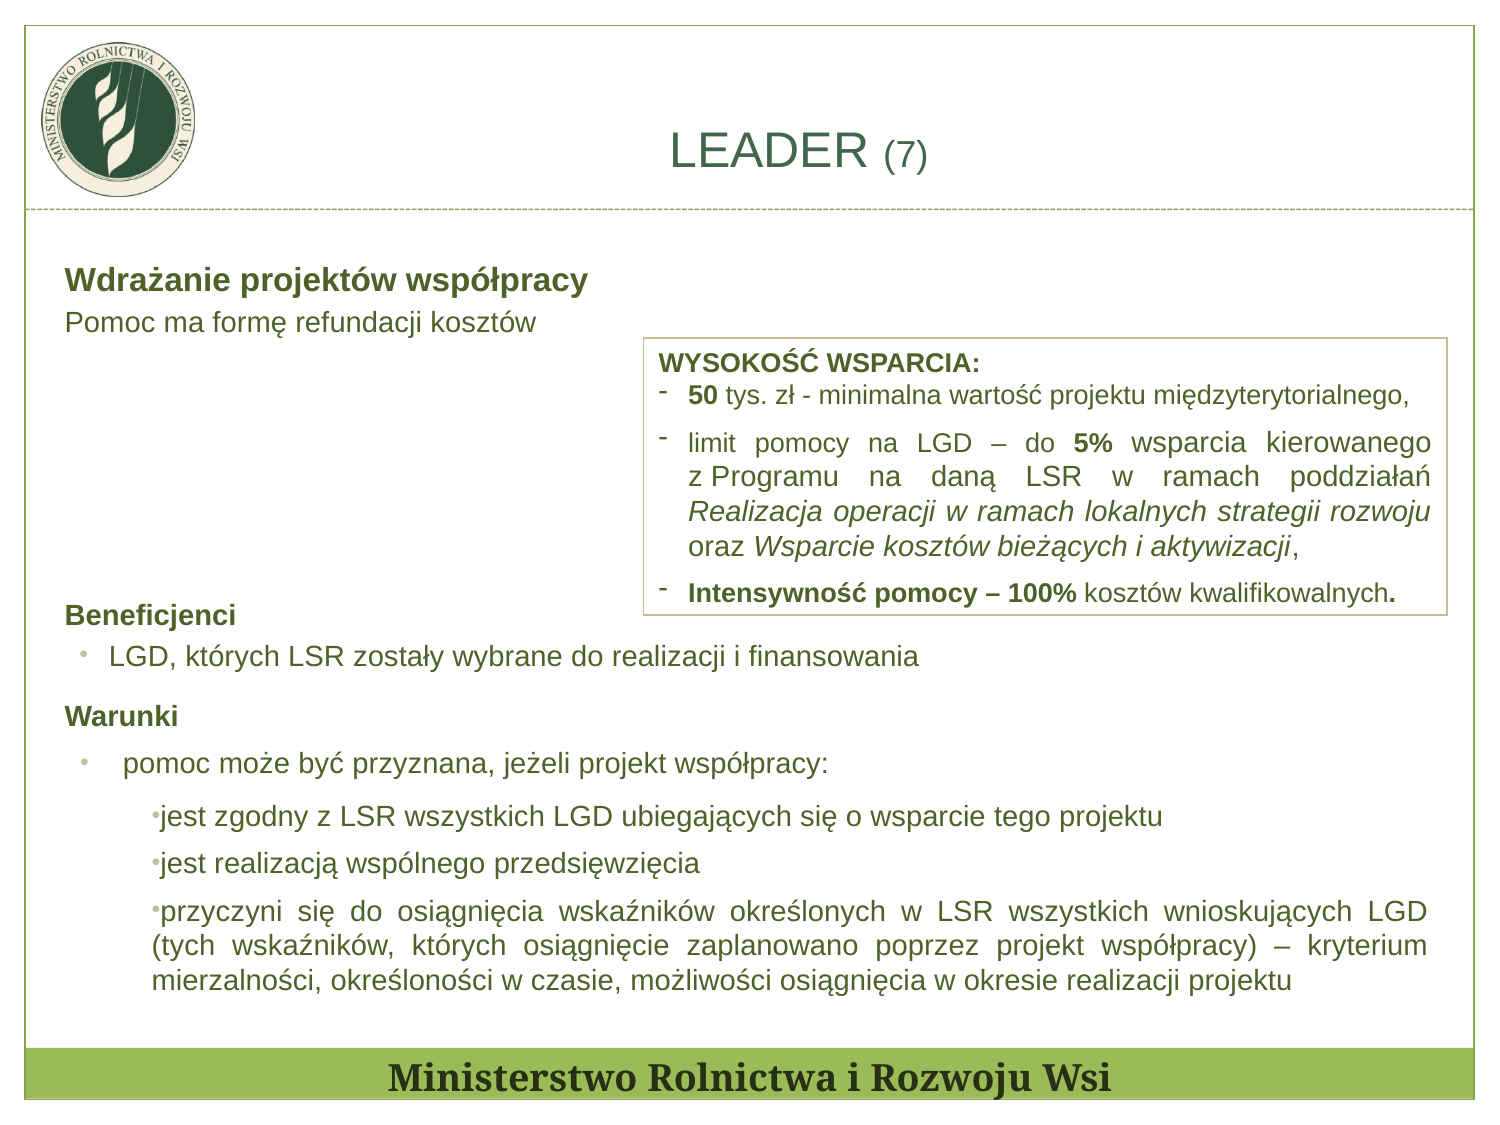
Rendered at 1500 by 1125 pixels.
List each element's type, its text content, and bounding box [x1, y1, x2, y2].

text_box LEADER (7) [202, 101, 1329, 185]
text_box Ministerstwo Rolnictwa i Rozwoju Wsi [29, 1046, 1471, 1107]
picture [40, 42, 195, 197]
text_box WYSOKOŚĆ WSPARCIA: 50 tys. zł - minimalna wartość projektu międzyterytorialnego, limit pomocy na LGD – do 5% wsparcia kierowanego z Programu na daną LSR w ramach poddziałań Realizacja operacji w ramach lokalnych strategii rozwoju oraz Wsparcie kosztów bieżących i aktywizacji, Intensywność pomocy – 100% kosztów kwalifikowalnych. [643, 337, 1447, 616]
list Wdrażanie projektów współpracy Pomoc ma formę refundacji kosztów Beneficjenci LGD, których LSR zostały wybrane do realizacji i finansowania Warunki pomoc może być przyznana, jeżeli projekt współpracy: jest zgodny z LSR wszystkich LGD ubiegających się o wsparcie tego projektu jest realizacją wspólnego przedsięwzięcia przyczyni się do osiągnięcia wskaźników określonych w LSR wszystkich wnioskujących LGD (tych wskaźników, których osiągnięcie zaplanowano poprzez projekt współpracy) – kryterium mierzalności, określoności w czasie, możliwości osiągnięcia w okresie realizacji projektu [49, 250, 1445, 1001]
